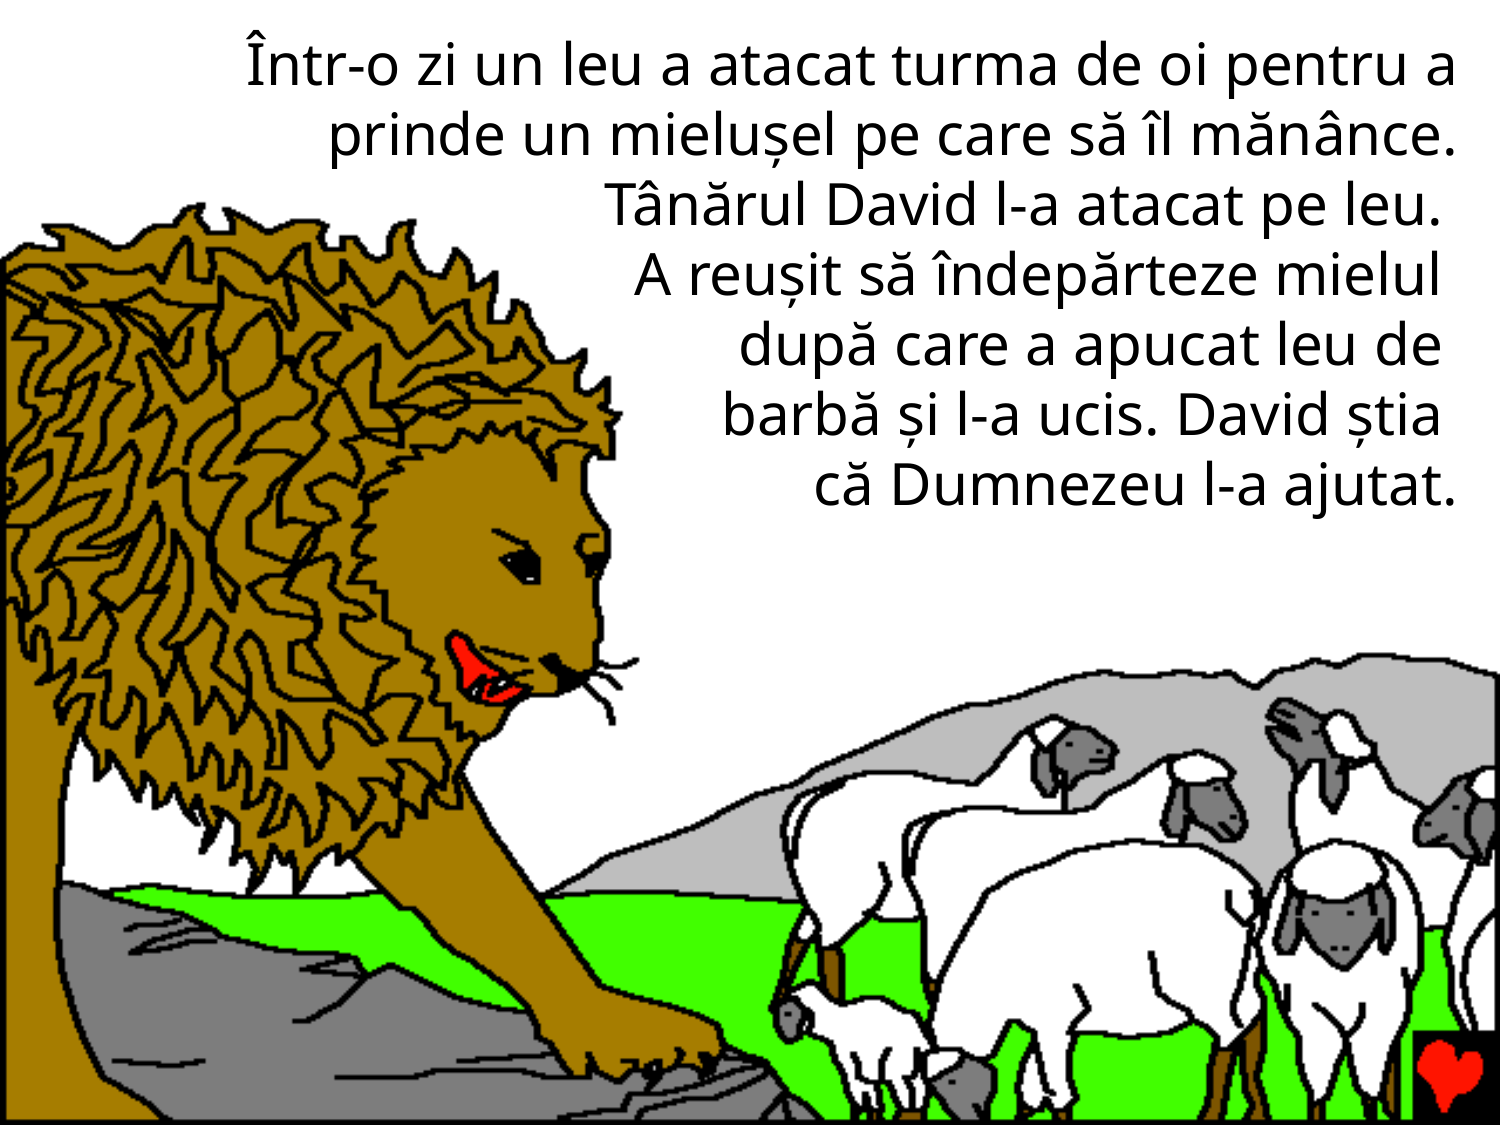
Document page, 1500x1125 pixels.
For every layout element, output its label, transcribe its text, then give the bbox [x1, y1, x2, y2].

text_box [0, 0, 1500, 1125]
text_box Într-o zi un leu a atacat turma de oi pentru a prinde un mielușel pe care să îl mănânce. Tânărul David l-a atacat pe leu. A reușit să îndepărteze mielul după care a apucat leu de barbă și l-a ucis. David știa că Dumnezeu l-a ajutat. [112, 24, 1459, 517]
